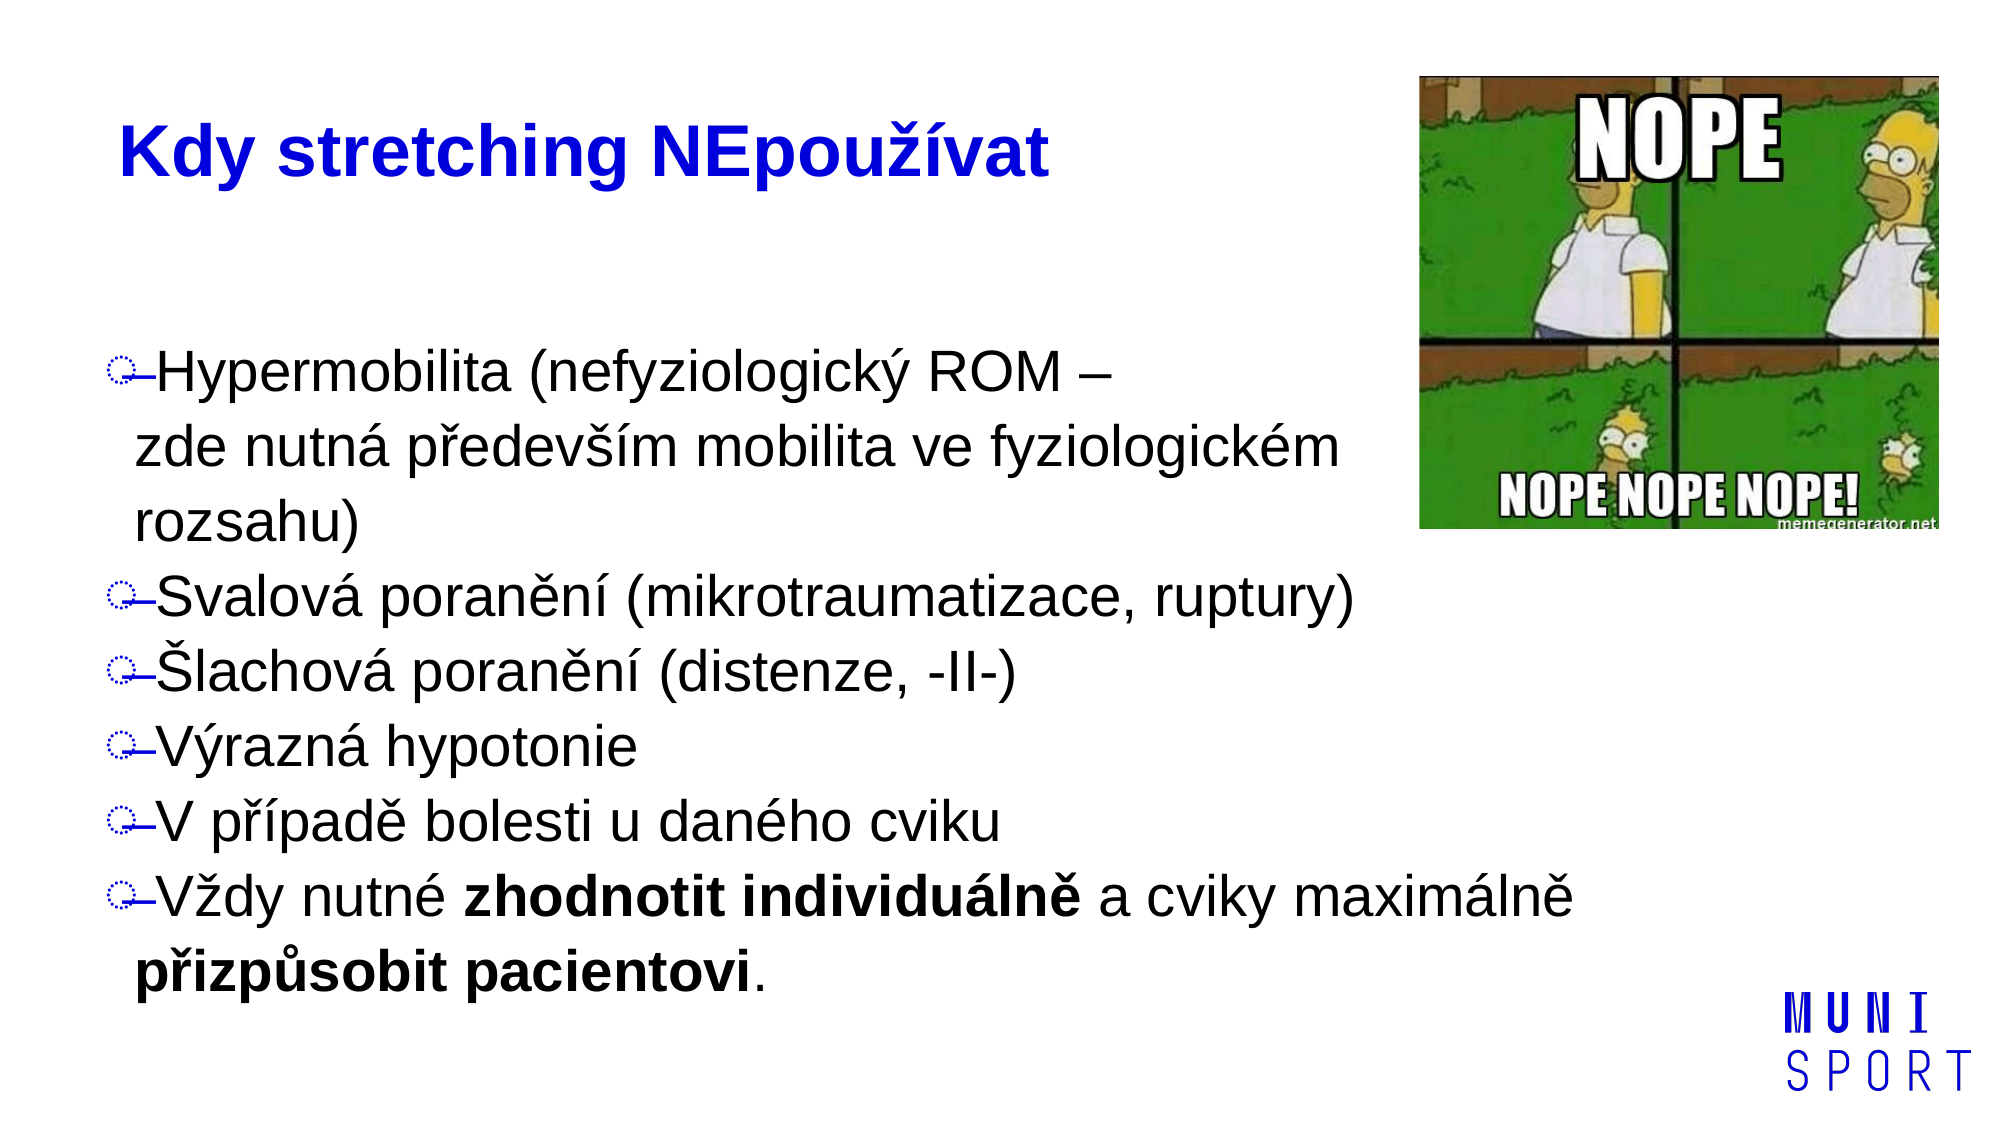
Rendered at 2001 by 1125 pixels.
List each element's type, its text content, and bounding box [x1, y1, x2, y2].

picture [1419, 76, 1941, 529]
picture [1785, 992, 1971, 1091]
list Hypermobilita (nefyziologický ROM – zde nutná především mobilita ve fyziologickém rozsahu) Svalová poranění (mikrotraumatizace, ruptury) Šlachová poranění (distenze, -II-) Výrazná hypotonie V případě bolesti u daného cviku Vždy nutné zhodnotit individuálně a cviky maximálně přizpůsobit pacientovi. [92, 327, 1858, 1008]
title Kdy stretching NEpoužívat [117, 117, 1419, 193]
